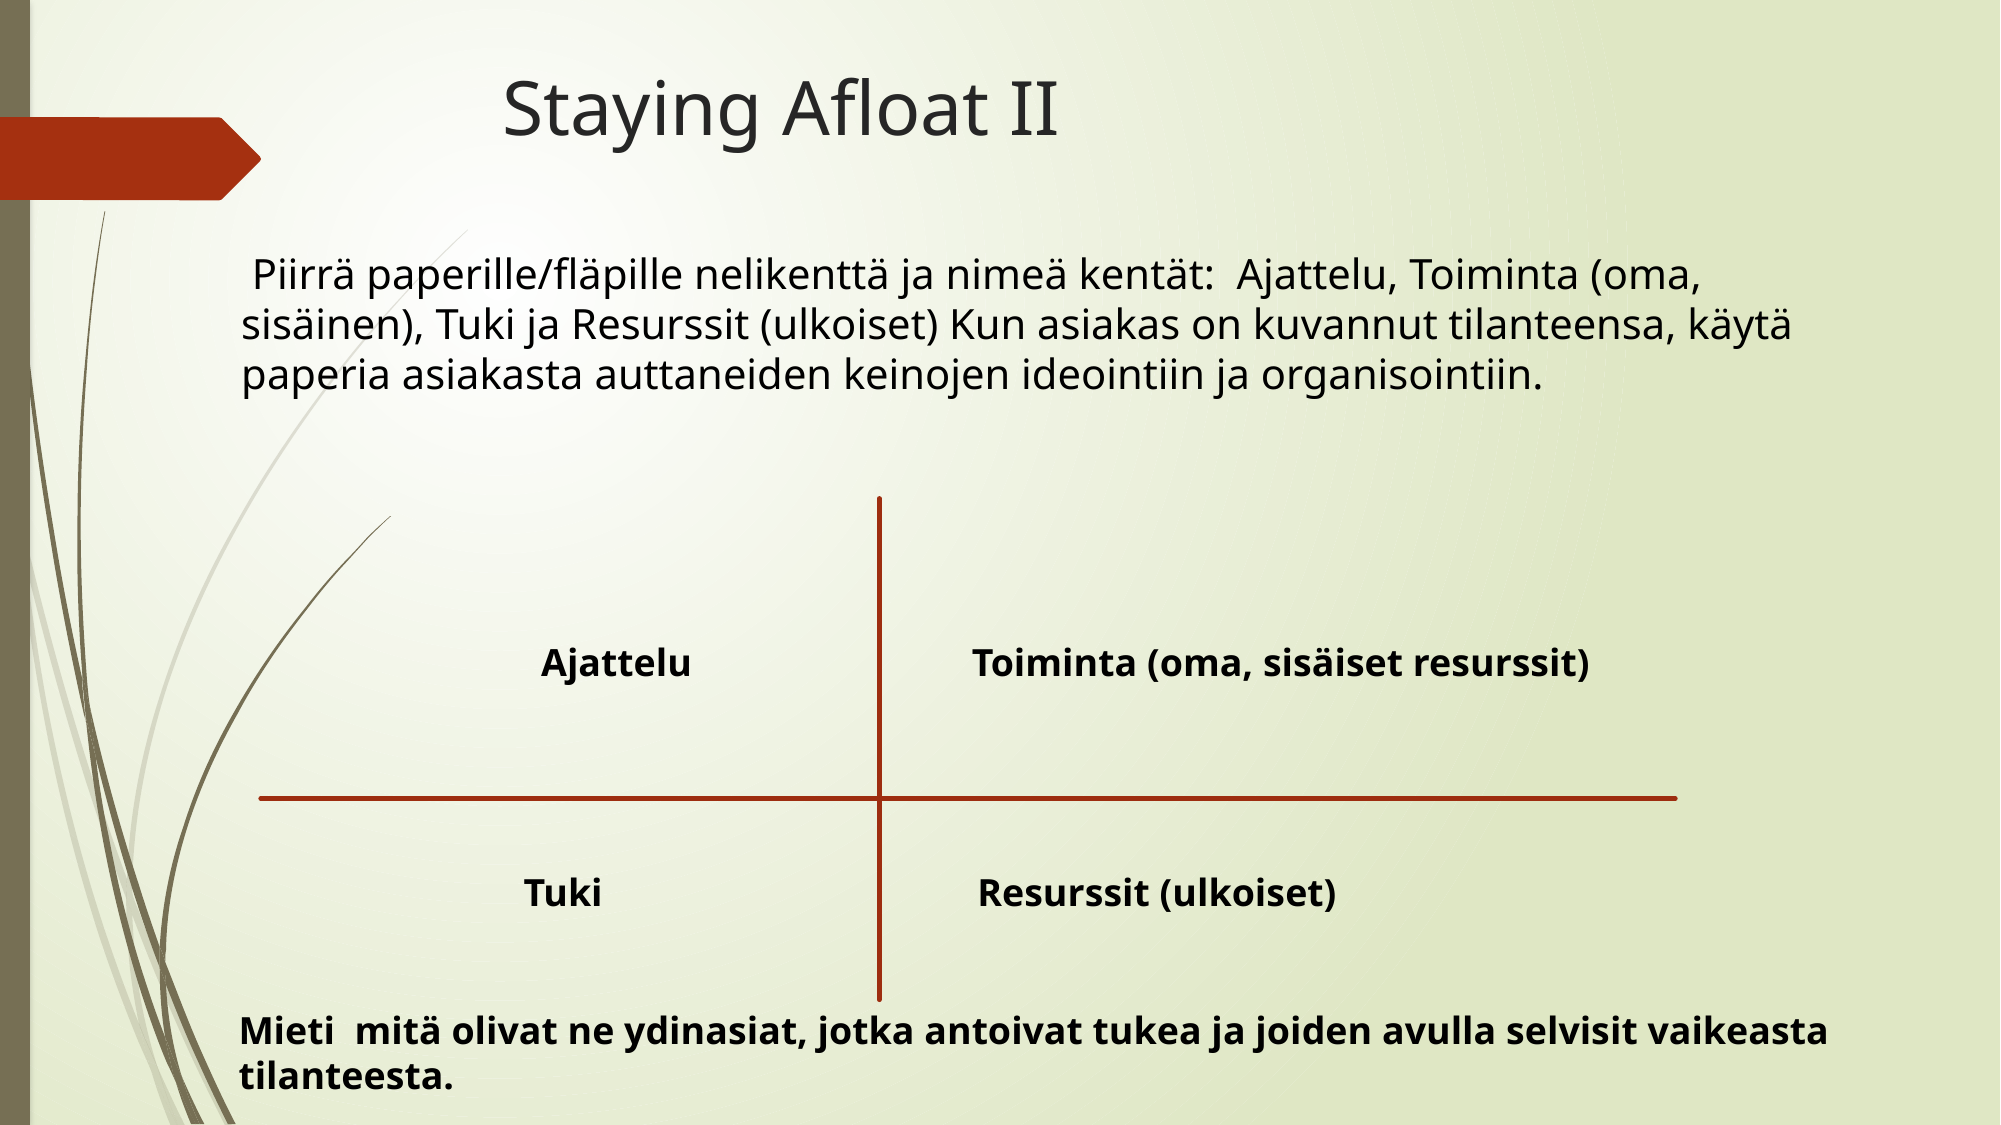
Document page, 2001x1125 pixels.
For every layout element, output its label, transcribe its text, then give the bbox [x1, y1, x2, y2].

text_box Mieti mitä olivat ne ydinasiat, jotka antoivat tukea ja joiden avulla selvisit vaikeasta tilanteesta. [223, 999, 2000, 1105]
text_box Toiminta (oma, sisäiset resurssit) [957, 631, 1606, 692]
text_box Resurssit (ulkoiset) [962, 861, 1352, 922]
list Piirrä paperille/fläpille nelikenttä ja nimeä kentät: Ajattelu, Toiminta (oma, sisäinen), Tuki ja Resurssit (ulkoiset) Kun asiakas on kuvannut tilanteensa, käytä paperia asiakasta auttaneiden keinojen ideointiin ja organisointiin. [226, 239, 1909, 559]
title Staying Afloat II [487, 53, 1950, 170]
text_box Ajattelu [526, 631, 708, 692]
text_box Tuki [508, 861, 618, 922]
